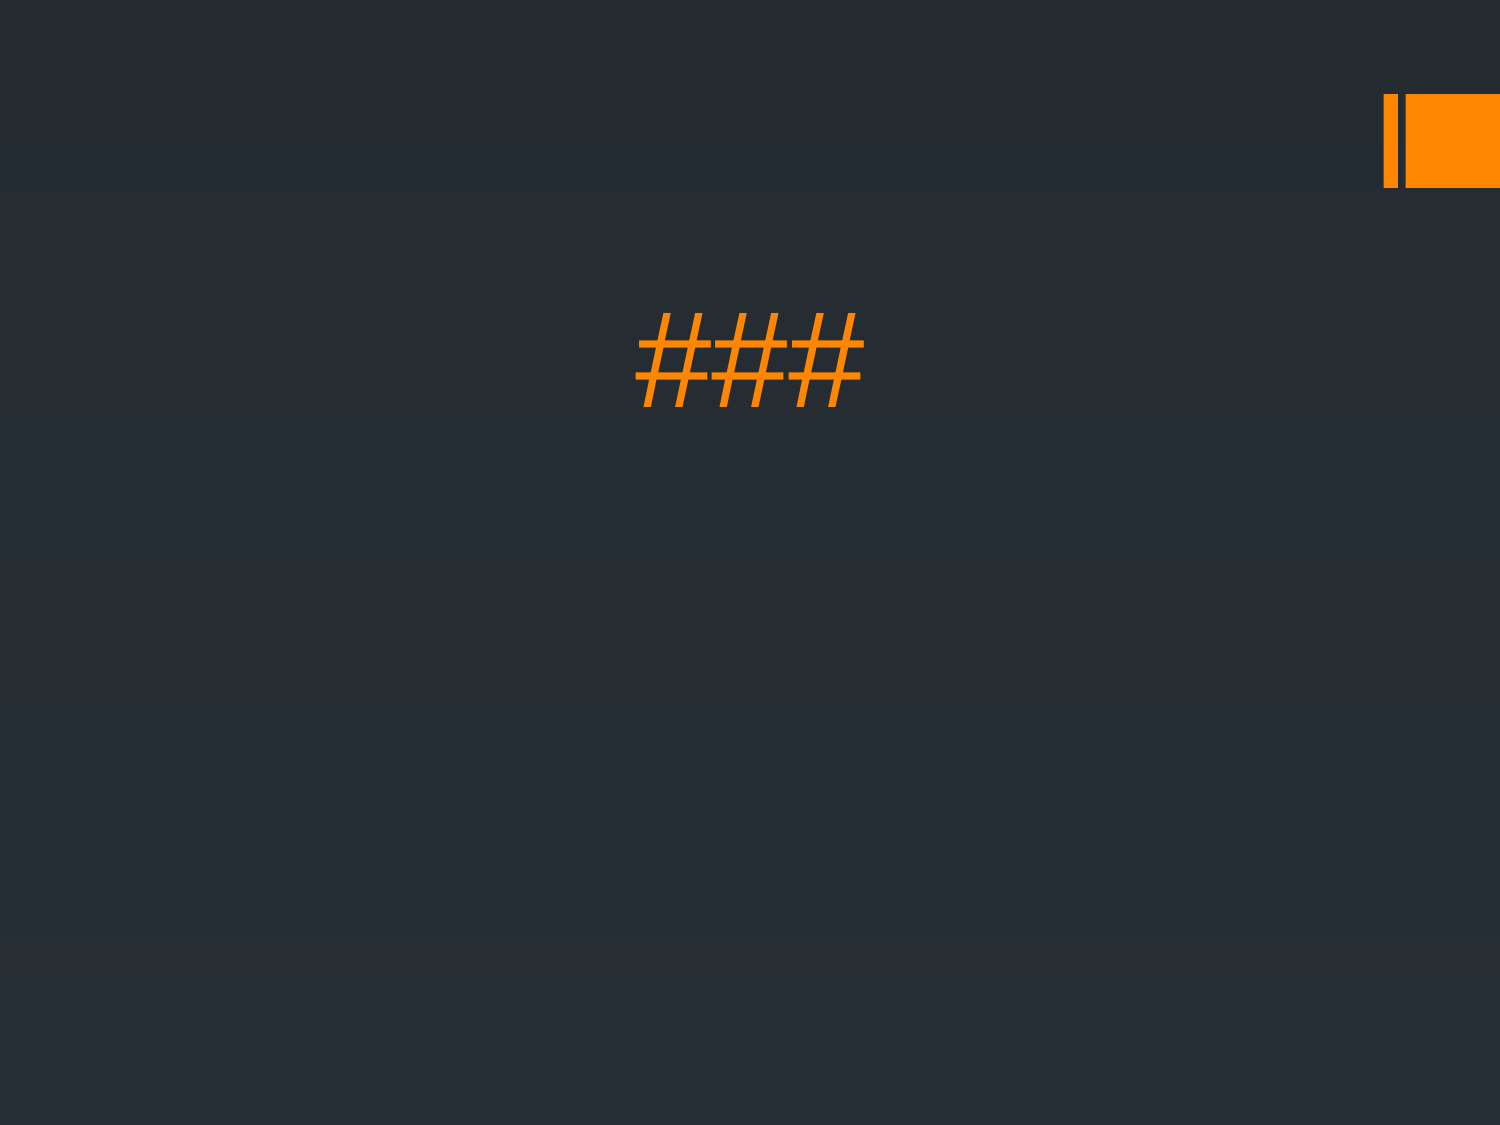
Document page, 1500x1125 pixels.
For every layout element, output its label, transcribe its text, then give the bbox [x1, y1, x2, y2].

title ### [150, 253, 1350, 443]
